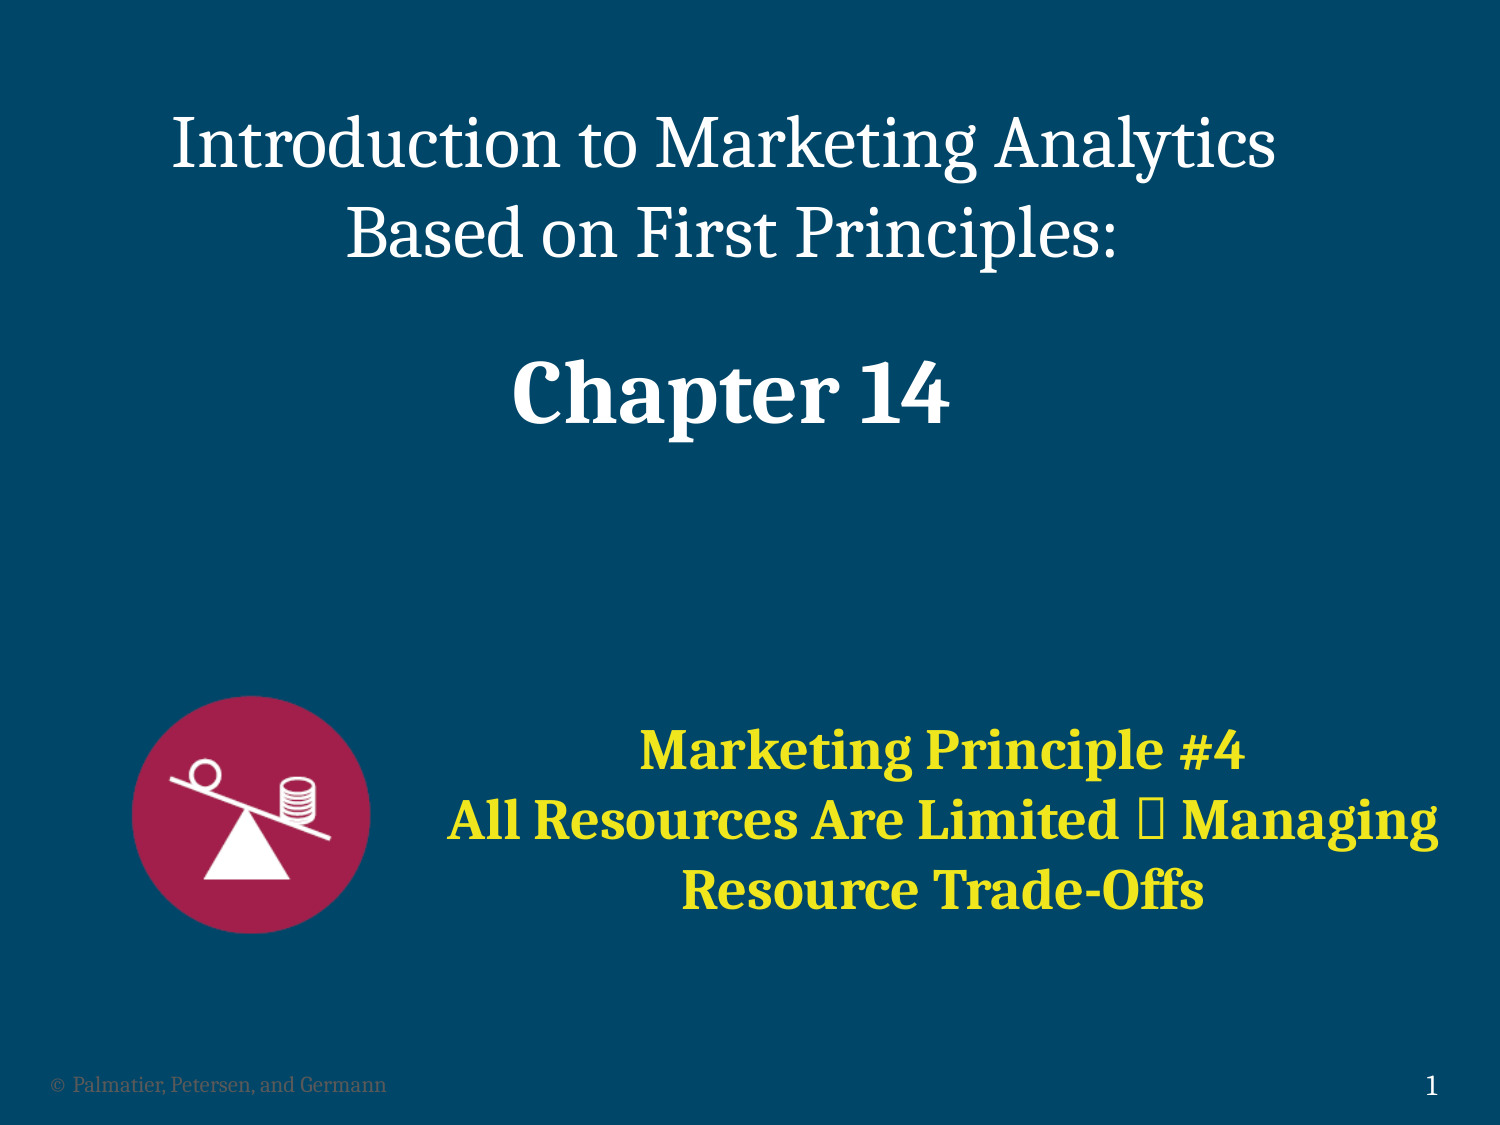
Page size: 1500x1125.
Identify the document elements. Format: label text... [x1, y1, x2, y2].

slide_number 1 [1361, 1053, 1453, 1114]
text_box Introduction to Marketing Analytics Based on First Principles: Chapter 14 [118, 84, 1348, 450]
picture [132, 696, 370, 933]
footer © Palmatier, Petersen, and Germann [33, 1053, 1038, 1114]
text_box Marketing Principle #4 All Resources Are Limited  Managing Resource Trade-Offs [388, 703, 1498, 999]
